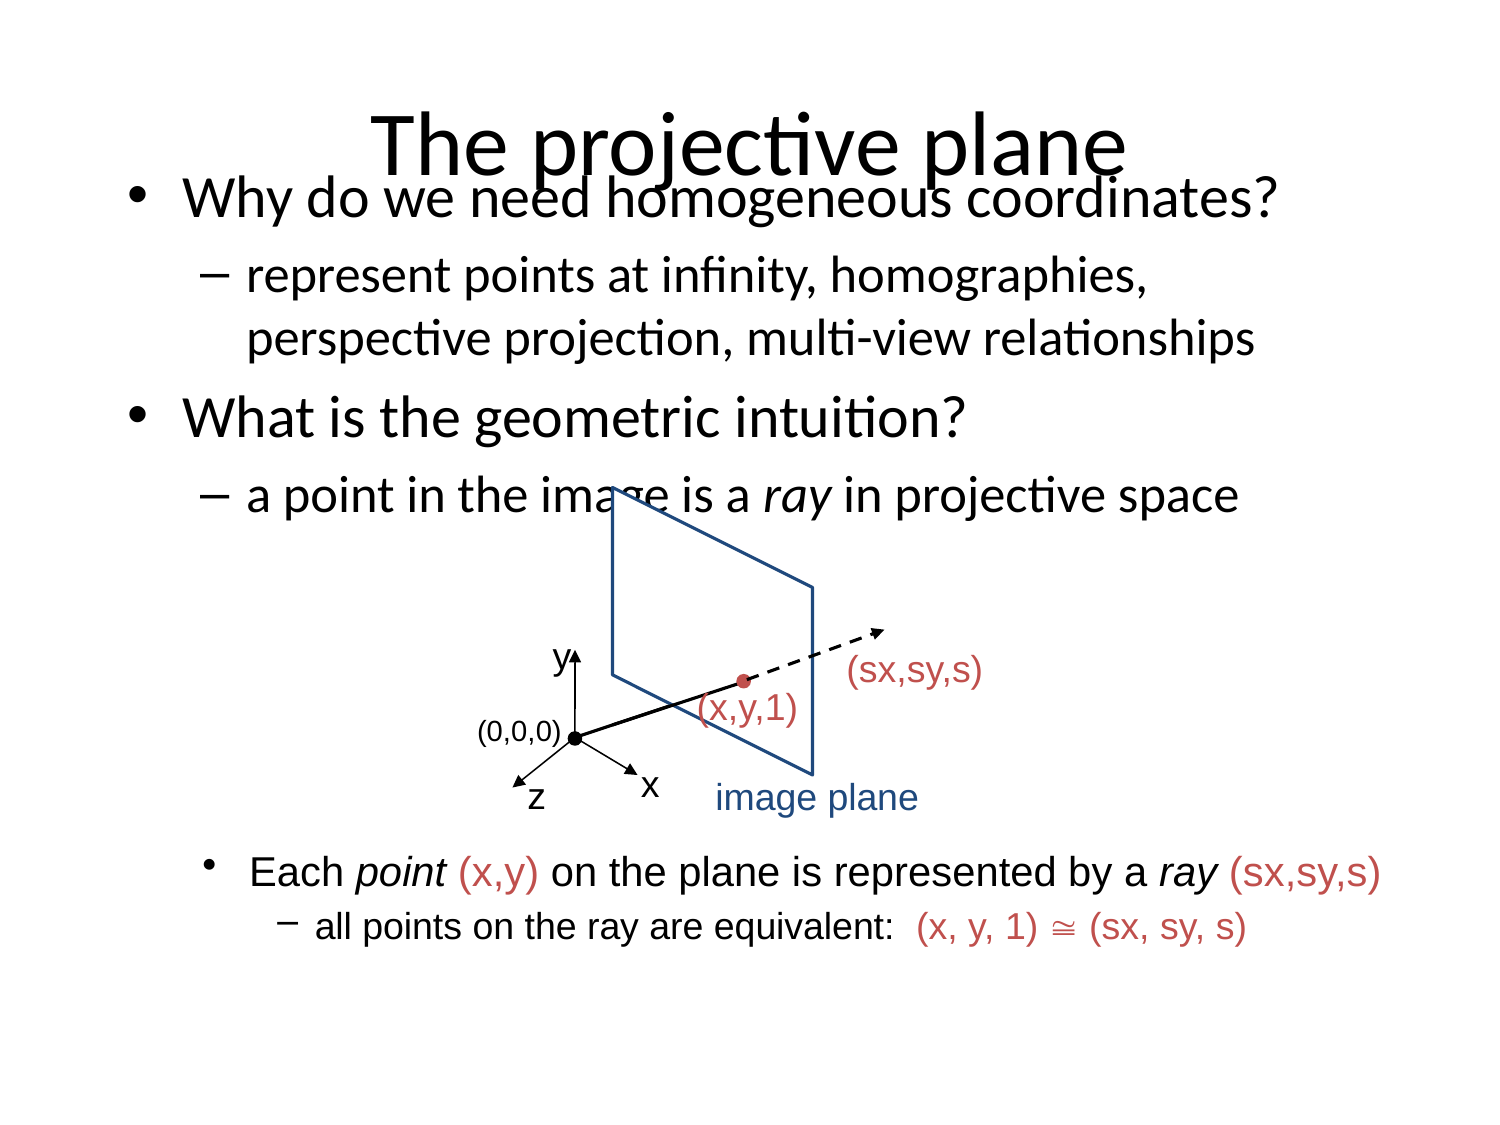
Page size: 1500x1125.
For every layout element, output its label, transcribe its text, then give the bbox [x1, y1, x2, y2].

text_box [612, 487, 935, 826]
text_box Each point (x,y) on the plane is represented by a ray (sx,sy,s) all points on the ray are equivalent: (x, y, 1)  (sx, sy, s) [112, 837, 1425, 975]
text_box [568, 732, 582, 745]
title The projective plane [75, 45, 1425, 233]
text_box z [512, 764, 562, 825]
text_box (sx,sy,s) [938, 637, 999, 698]
text_box (0,0,0) [462, 705, 577, 755]
text_box y [537, 624, 587, 685]
list Why do we need homogeneous coordinates? represent points at infinity, homographies, perspective projection, multi-view relationships What is the geometric intuition? a point in the image is a ray in projective space [112, 149, 1388, 535]
